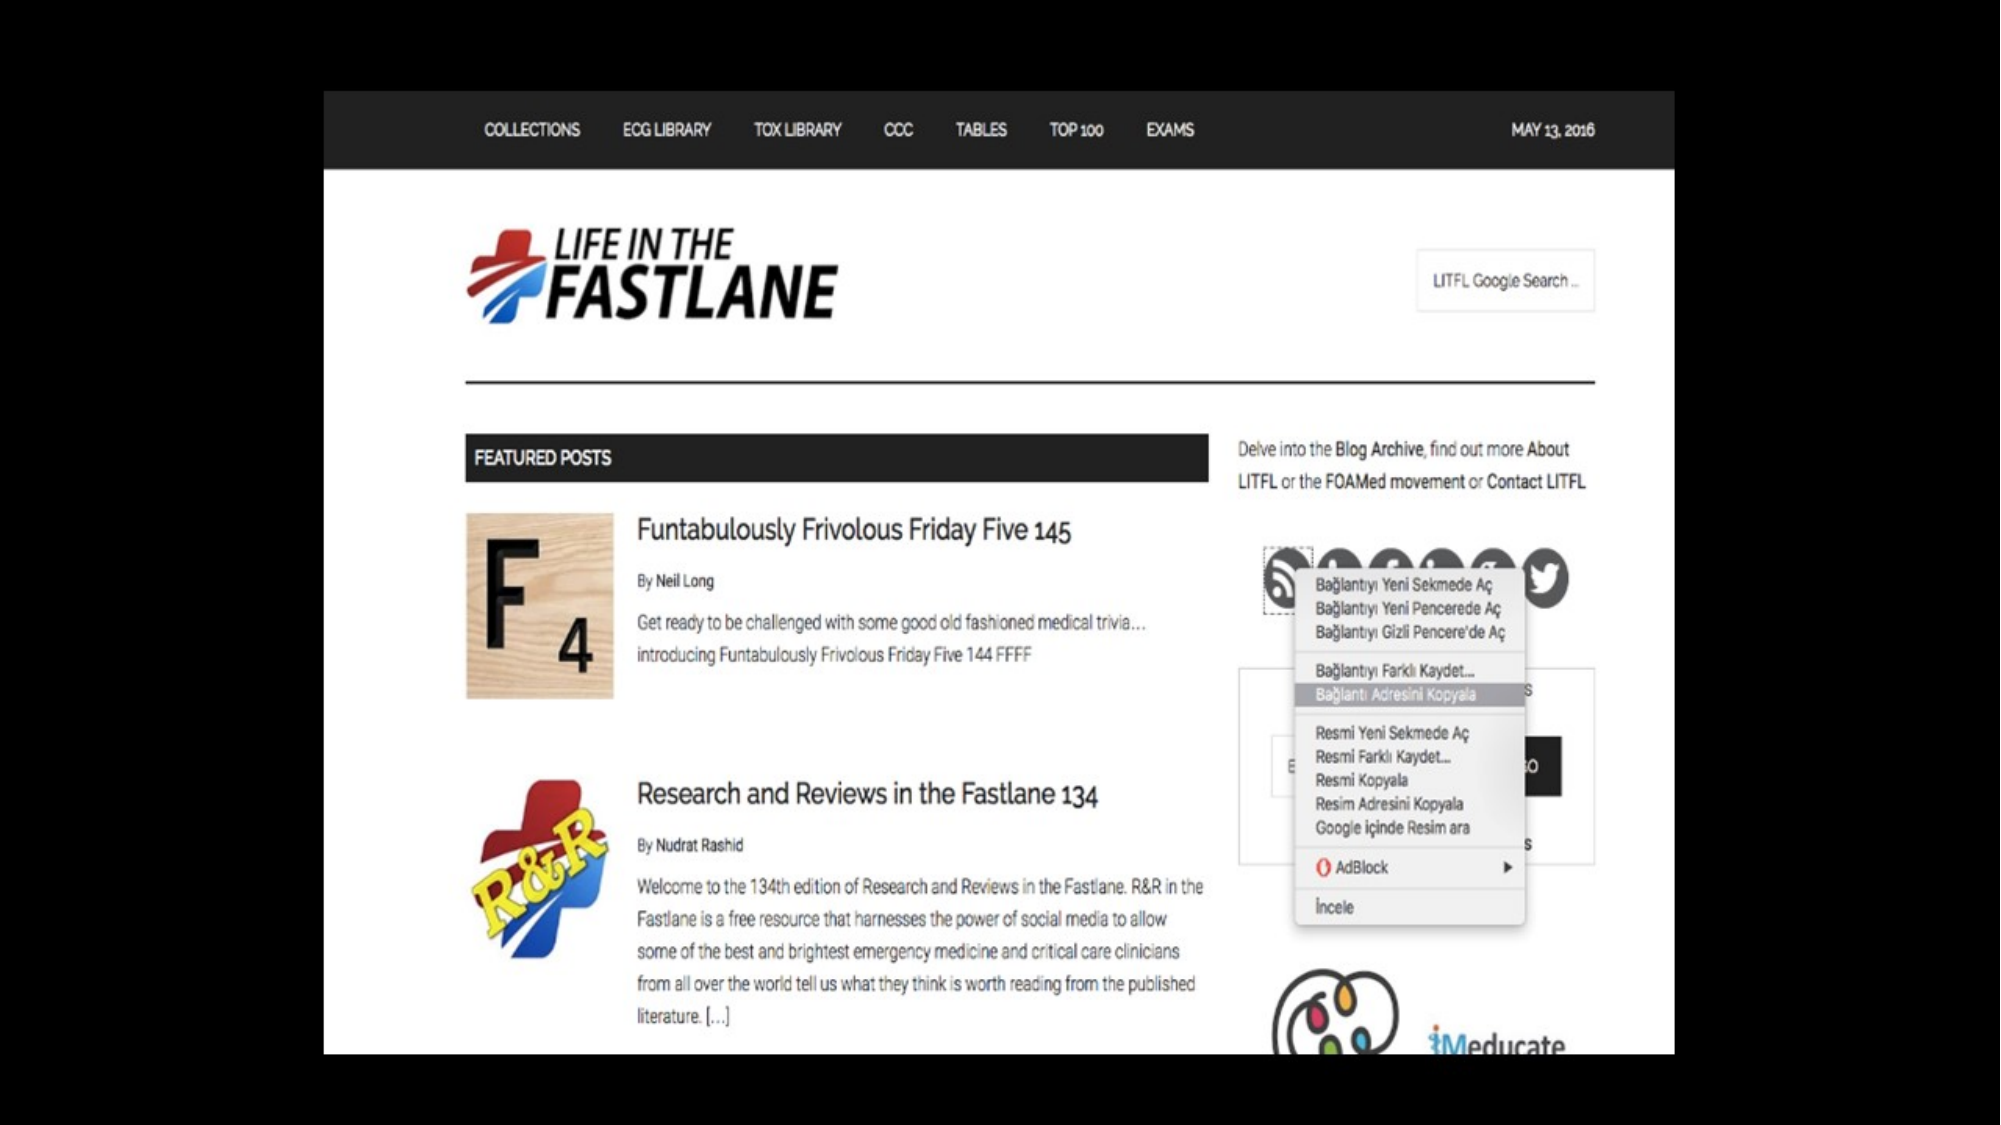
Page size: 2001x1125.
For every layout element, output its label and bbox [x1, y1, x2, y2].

picture [249, 0, 1750, 1125]
